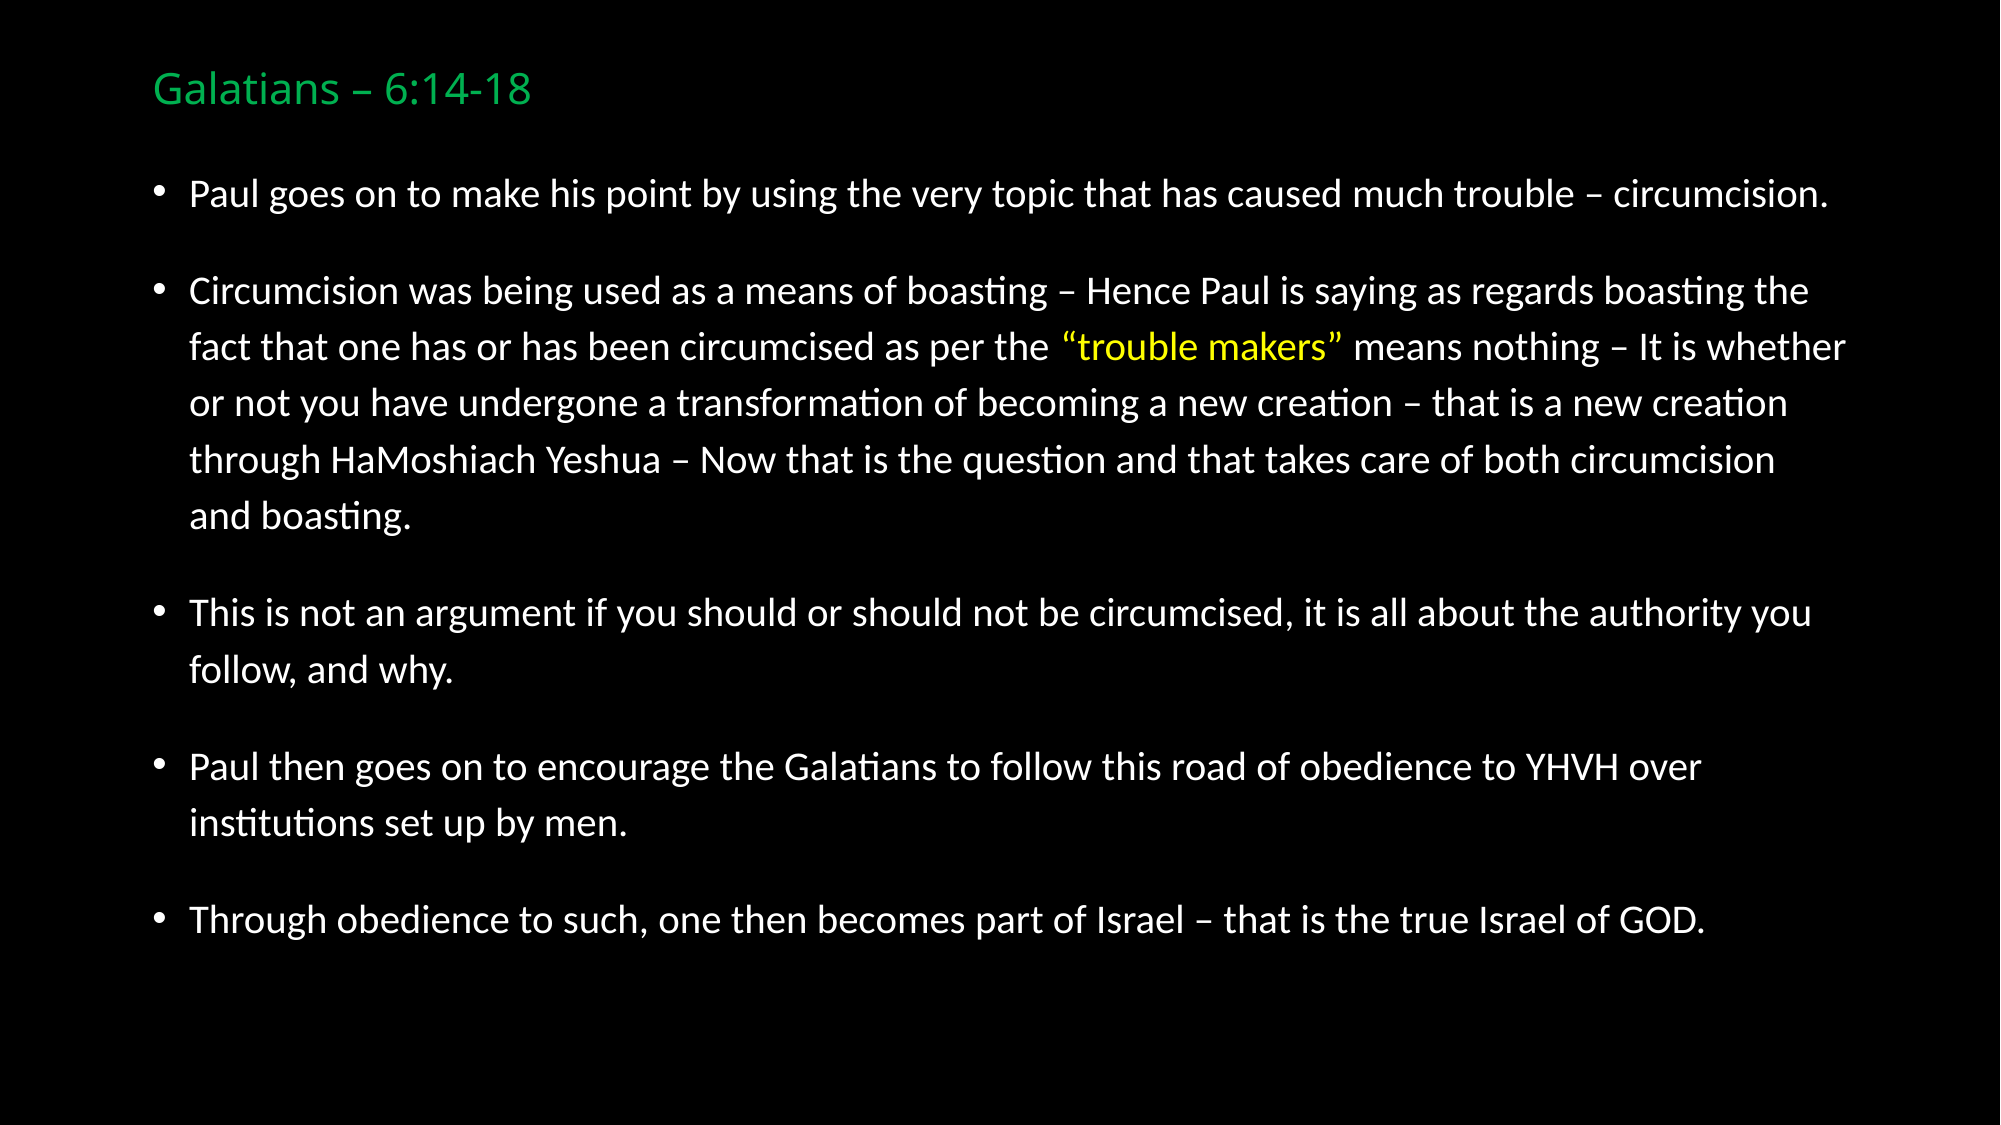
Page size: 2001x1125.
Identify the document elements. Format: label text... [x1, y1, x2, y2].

list Paul goes on to make his point by using the very topic that has caused much trouble – circumcision. Circumcision was being used as a means of boasting – Hence Paul is saying as regards boasting the fact that one has or has been circumcised as per the “trouble makers” means nothing – It is whether or not you have undergone a transformation of becoming a new creation – that is a new creation through HaMoshiach Yeshua – Now that is the question and that takes care of both circumcision and boasting. This is not an argument if you should or should not be circumcised, it is all about the authority you follow, and why. Paul then goes on to encourage the Galatians to follow this road of obedience to YHVH over institutions set up by men. Through obedience to such, one then becomes part of Israel – that is the true Israel of GOD. [137, 151, 1863, 1014]
title Galatians – 6:14-18 [137, 59, 1863, 123]
